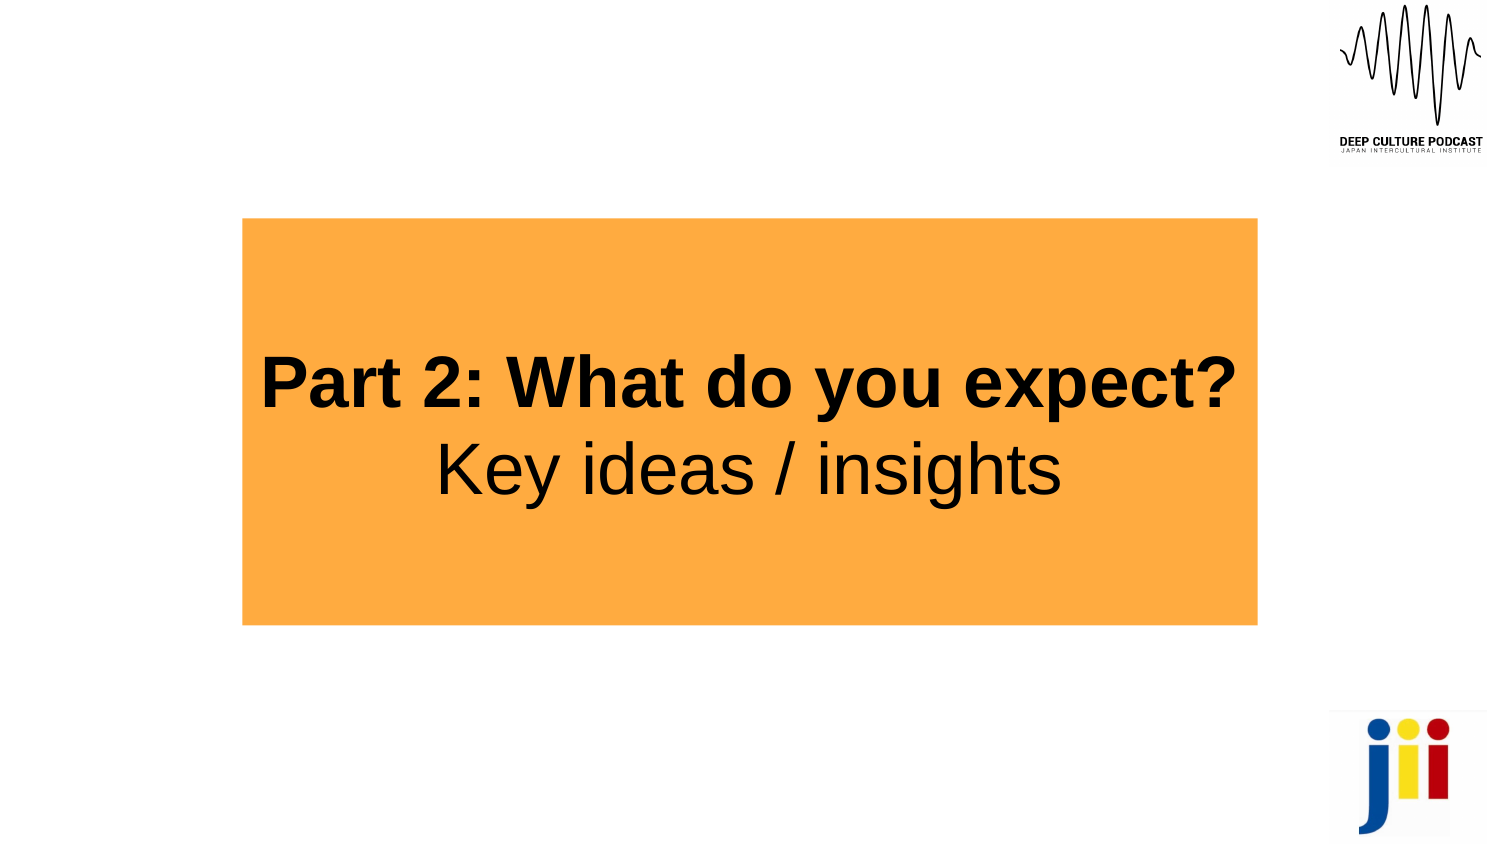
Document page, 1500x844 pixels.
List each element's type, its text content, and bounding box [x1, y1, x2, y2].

picture [1329, 710, 1487, 844]
title Part 2: What do you expect? Key ideas / insights [242, 218, 1258, 626]
picture [1329, 0, 1487, 168]
